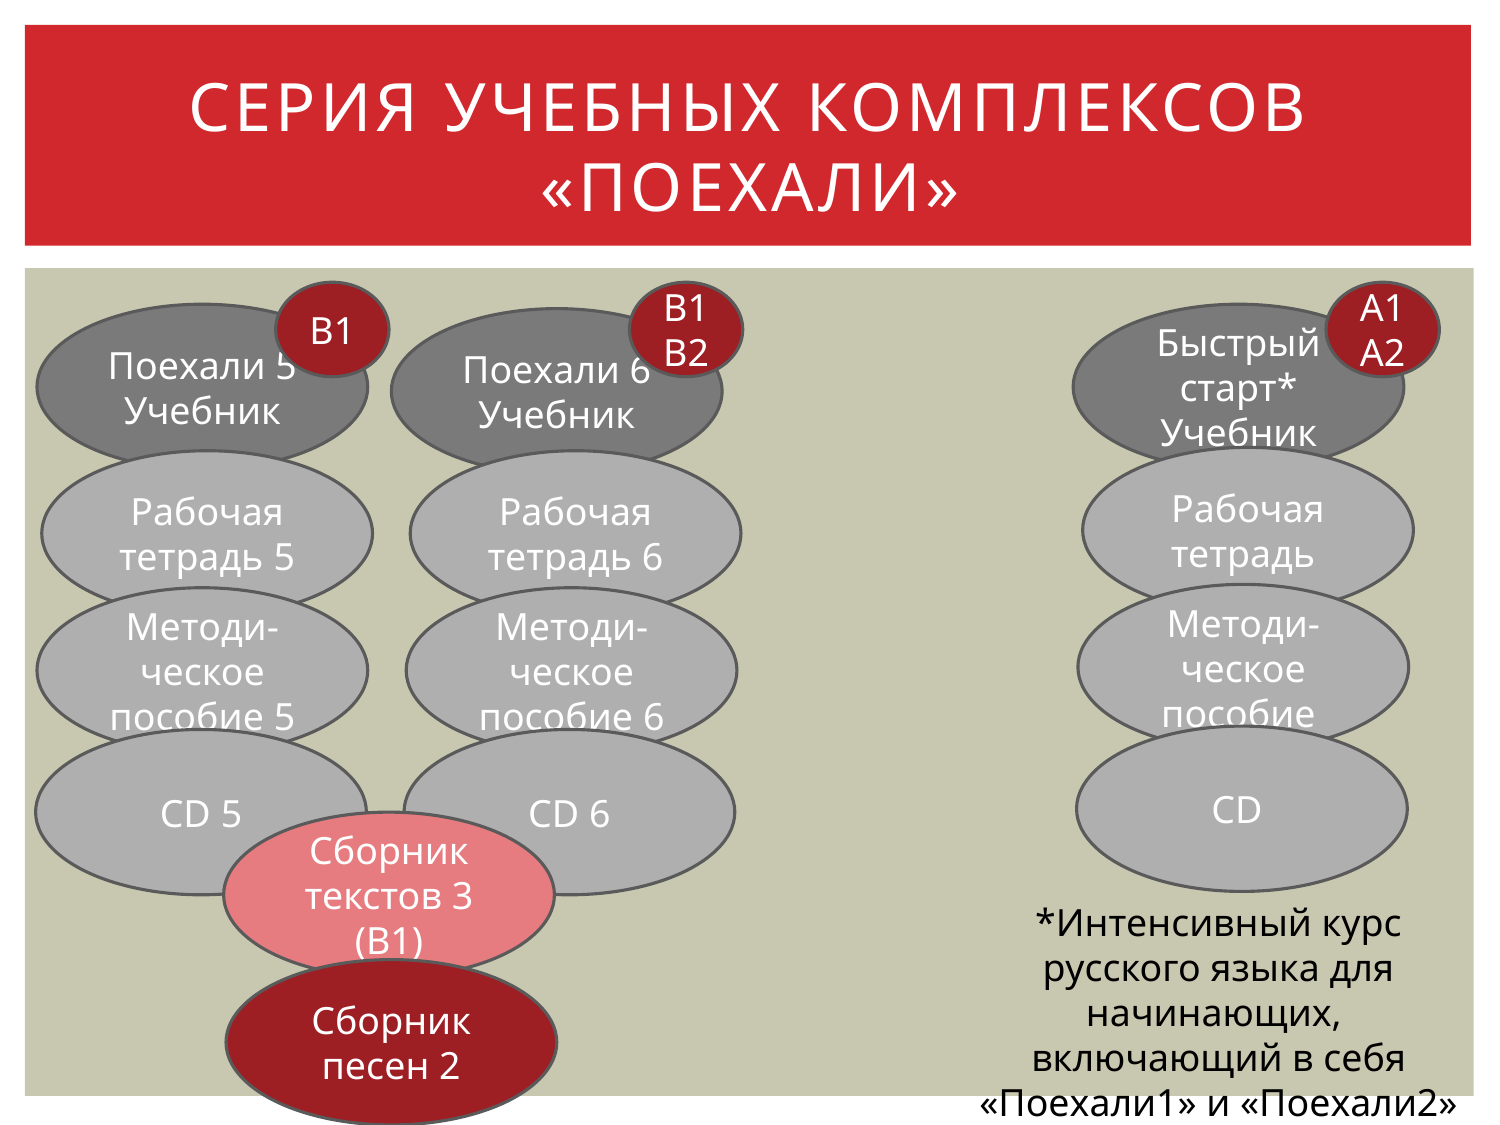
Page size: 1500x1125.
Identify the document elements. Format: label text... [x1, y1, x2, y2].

text_box Методи- ческое пособие 5 [35, 586, 370, 741]
text_box Сборник песен 2 [224, 958, 559, 1125]
text_box *Интенсивный курс русского языка для начинающих, включающий в себя «Поехали1» и «Поехали2» [950, 891, 1487, 1125]
text_box CD 5 [34, 727, 368, 897]
text_box CD 6 [402, 727, 737, 897]
text_box Поехали 6 Учебник [389, 307, 724, 465]
text_box Быстрый старт* Учебник [1071, 302, 1406, 460]
text_box Рабочая тетрадь 5 [40, 449, 375, 603]
text_box Рабочая тетрадь 6 [408, 449, 743, 603]
text_box CD [1075, 724, 1409, 891]
text_box Рабочая тетрадь [1081, 445, 1415, 599]
text_box Сборник текстов 3 (В1) [222, 810, 556, 969]
text_box В1 [274, 280, 391, 379]
text_box Поехали 5 Учебник [35, 302, 370, 461]
text_box Методи- ческое пособие [1076, 582, 1411, 738]
text_box А1А2 [1324, 280, 1441, 379]
text_box В1В2 [627, 280, 745, 379]
text_box Методи- ческое пособие 6 [404, 586, 739, 741]
title Серия учебных комплексов «поехали» [62, 58, 1438, 232]
